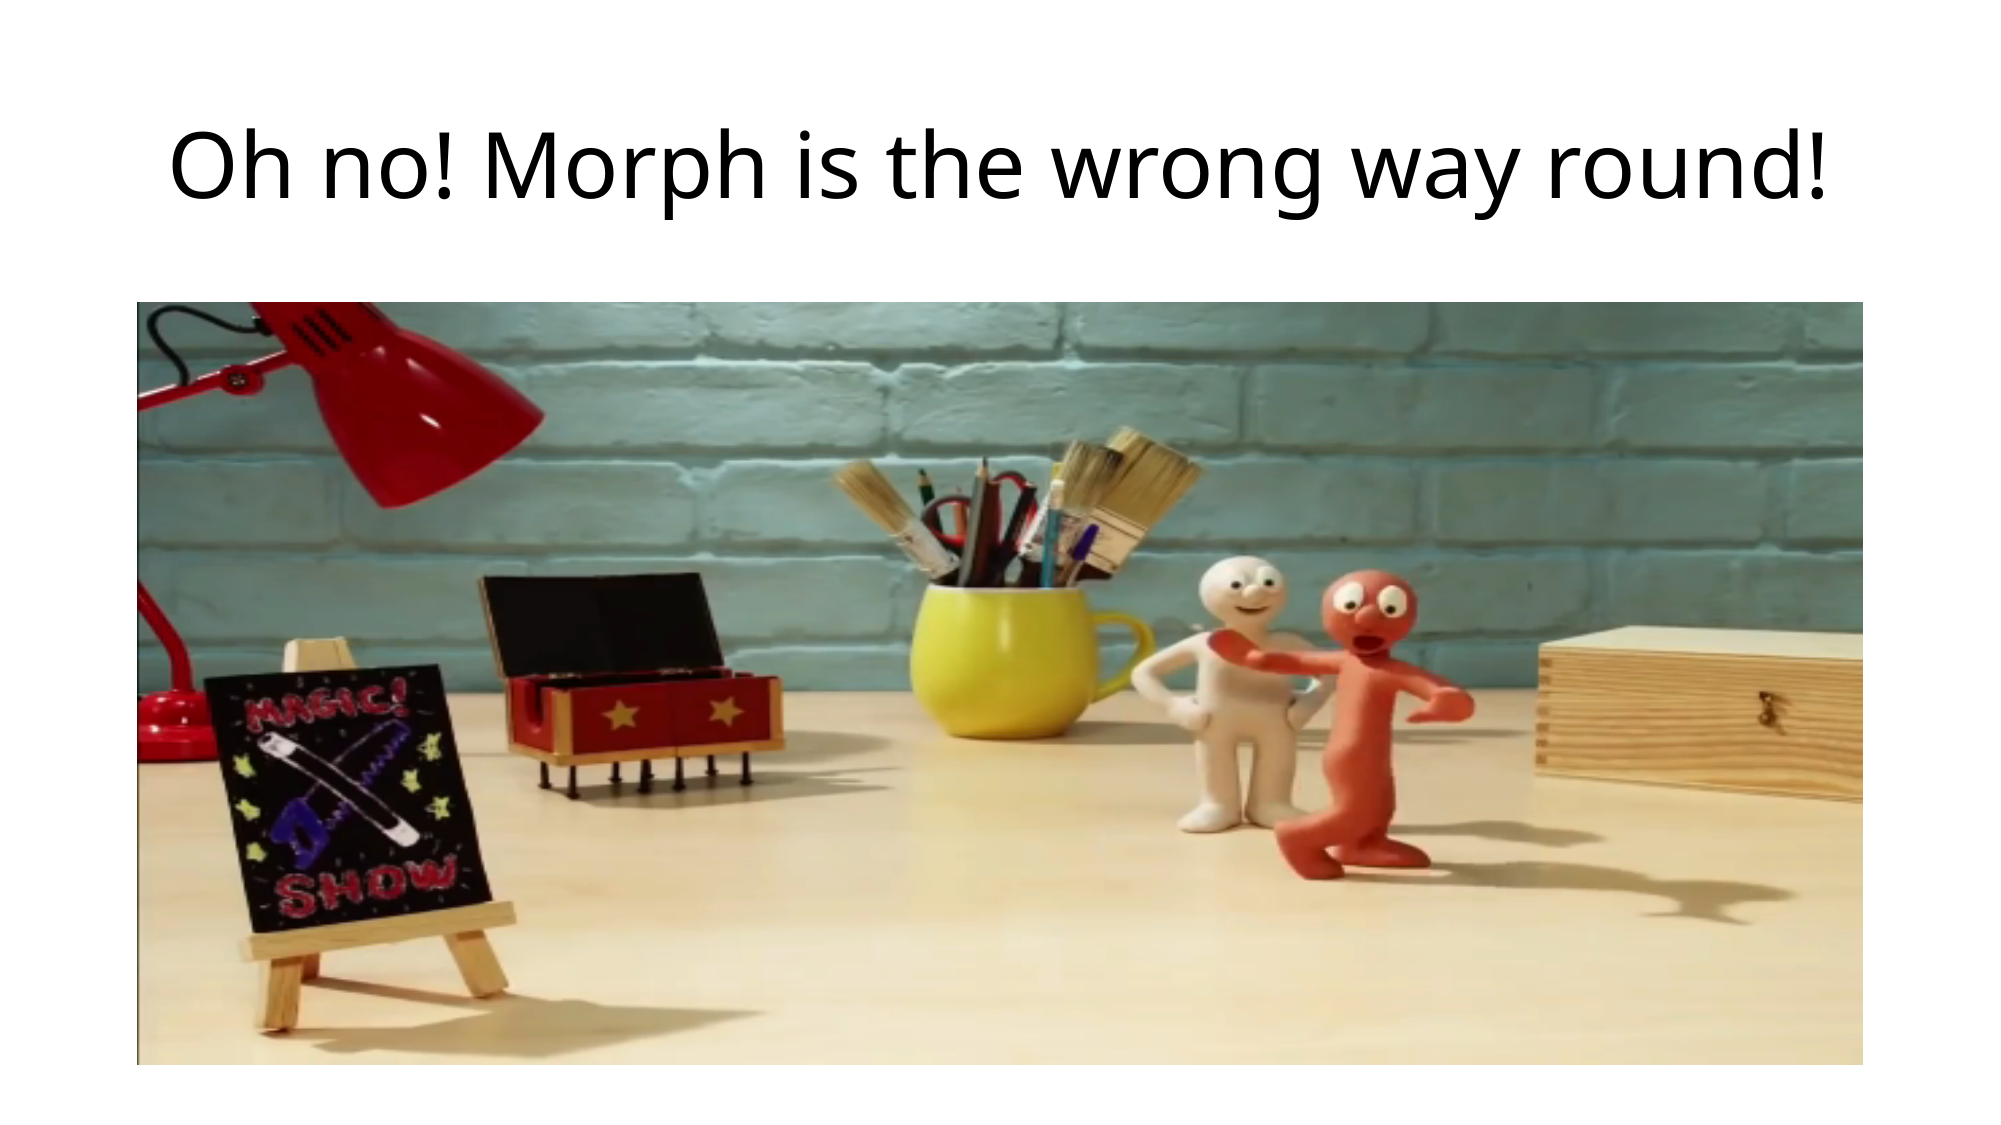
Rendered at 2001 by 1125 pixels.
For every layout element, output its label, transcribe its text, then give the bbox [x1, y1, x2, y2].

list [137, 301, 1863, 1065]
title Oh no! Morph is the wrong way round! [137, 59, 1863, 278]
